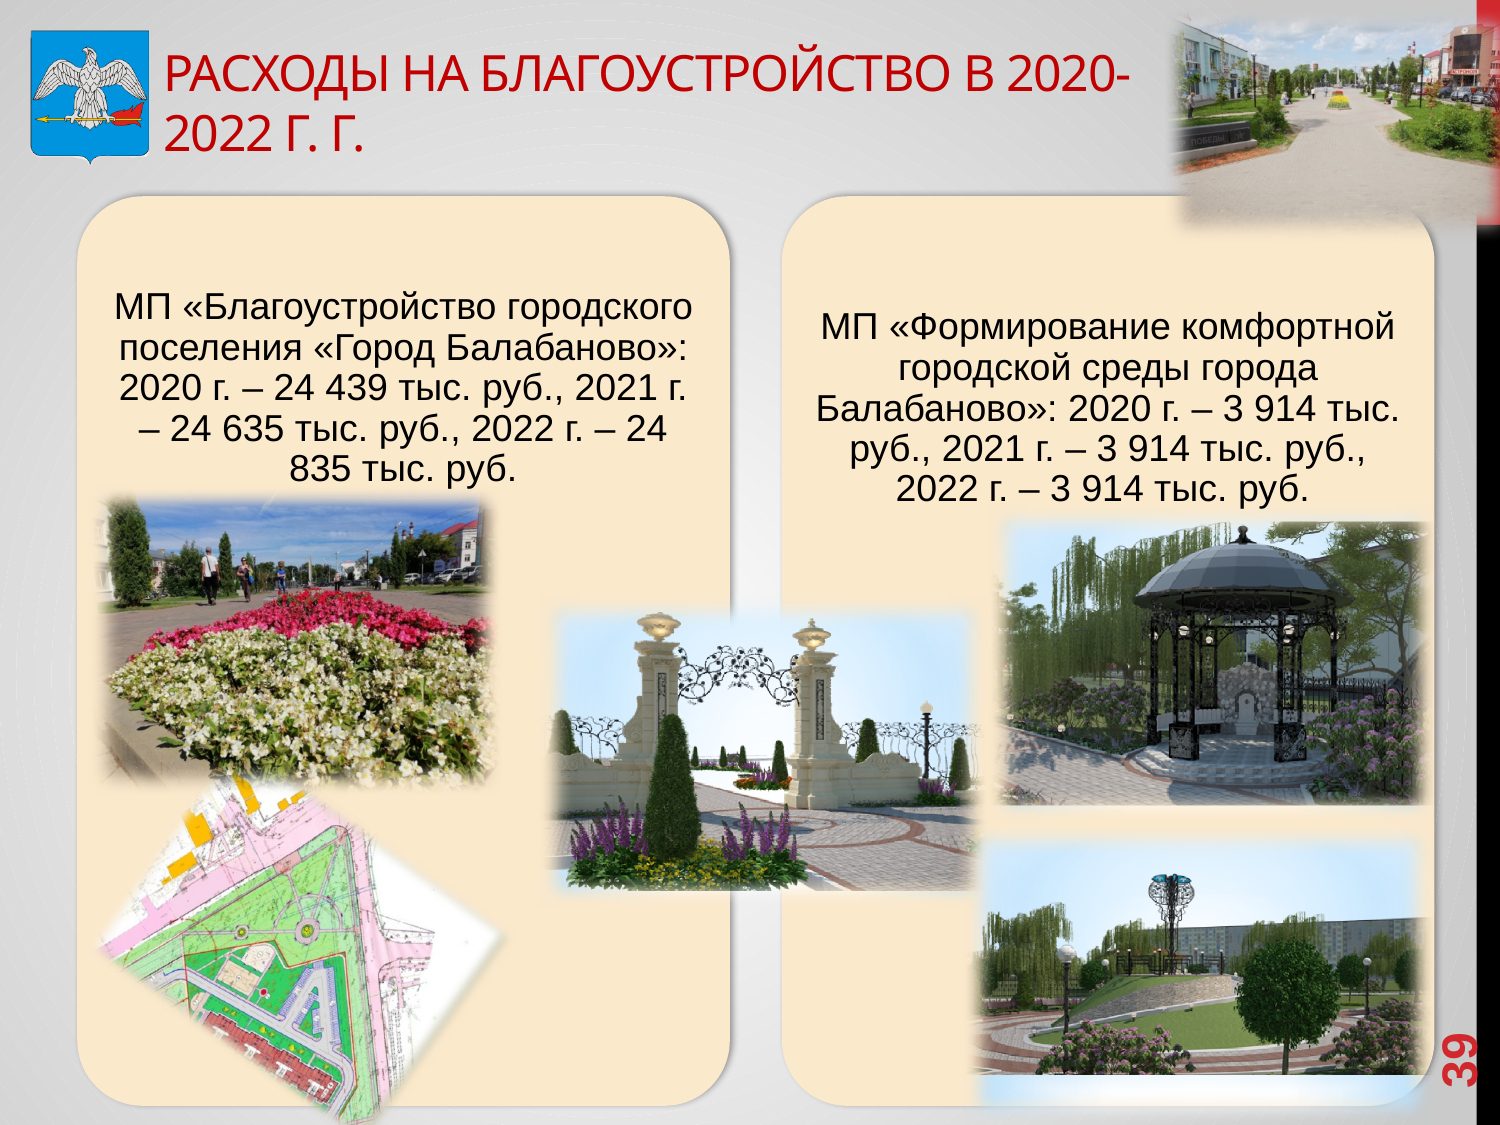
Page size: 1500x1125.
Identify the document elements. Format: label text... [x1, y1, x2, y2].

picture [538, 502, 1437, 1125]
picture [35, 48, 146, 128]
title Расходы на благоустройство в 2020-2022 г. г. [148, 0, 1199, 170]
picture [29, 30, 149, 166]
picture [1162, 6, 1500, 244]
picture [89, 485, 503, 1124]
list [76, 195, 1436, 1107]
slide_number 39 [1445, 887, 1488, 1104]
